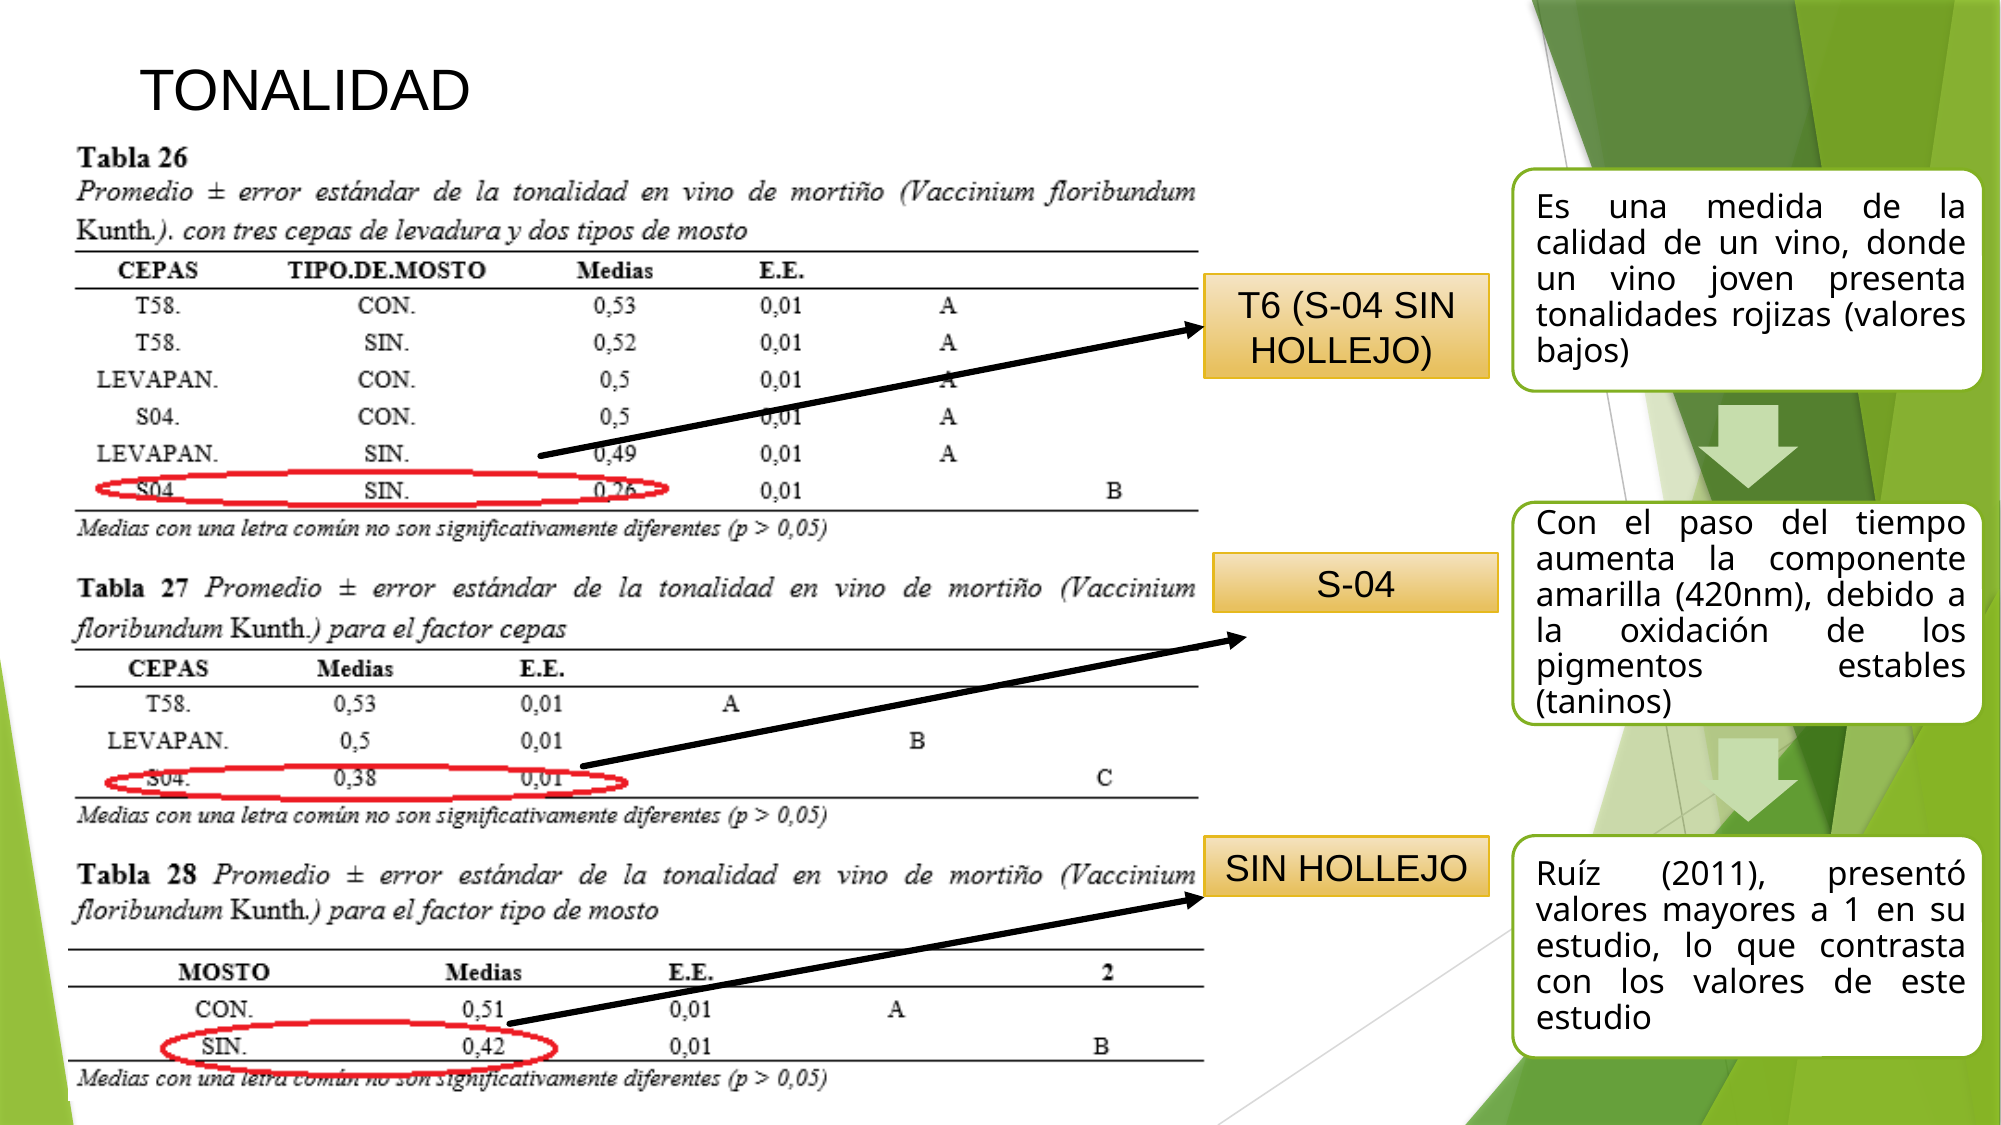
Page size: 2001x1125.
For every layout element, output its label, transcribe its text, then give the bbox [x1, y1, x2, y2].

text_box SIN HOLLEJO [1228, 835, 1490, 897]
text_box TONALIDAD [124, 44, 1535, 142]
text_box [539, 326, 1205, 457]
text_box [508, 896, 1206, 1025]
picture [67, 137, 1224, 1101]
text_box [582, 636, 1248, 767]
text_box T6 (S-04 SIN HOLLEJO) [1228, 273, 1490, 379]
text_box S-04 [1228, 552, 1499, 613]
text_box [1512, 168, 1985, 1059]
